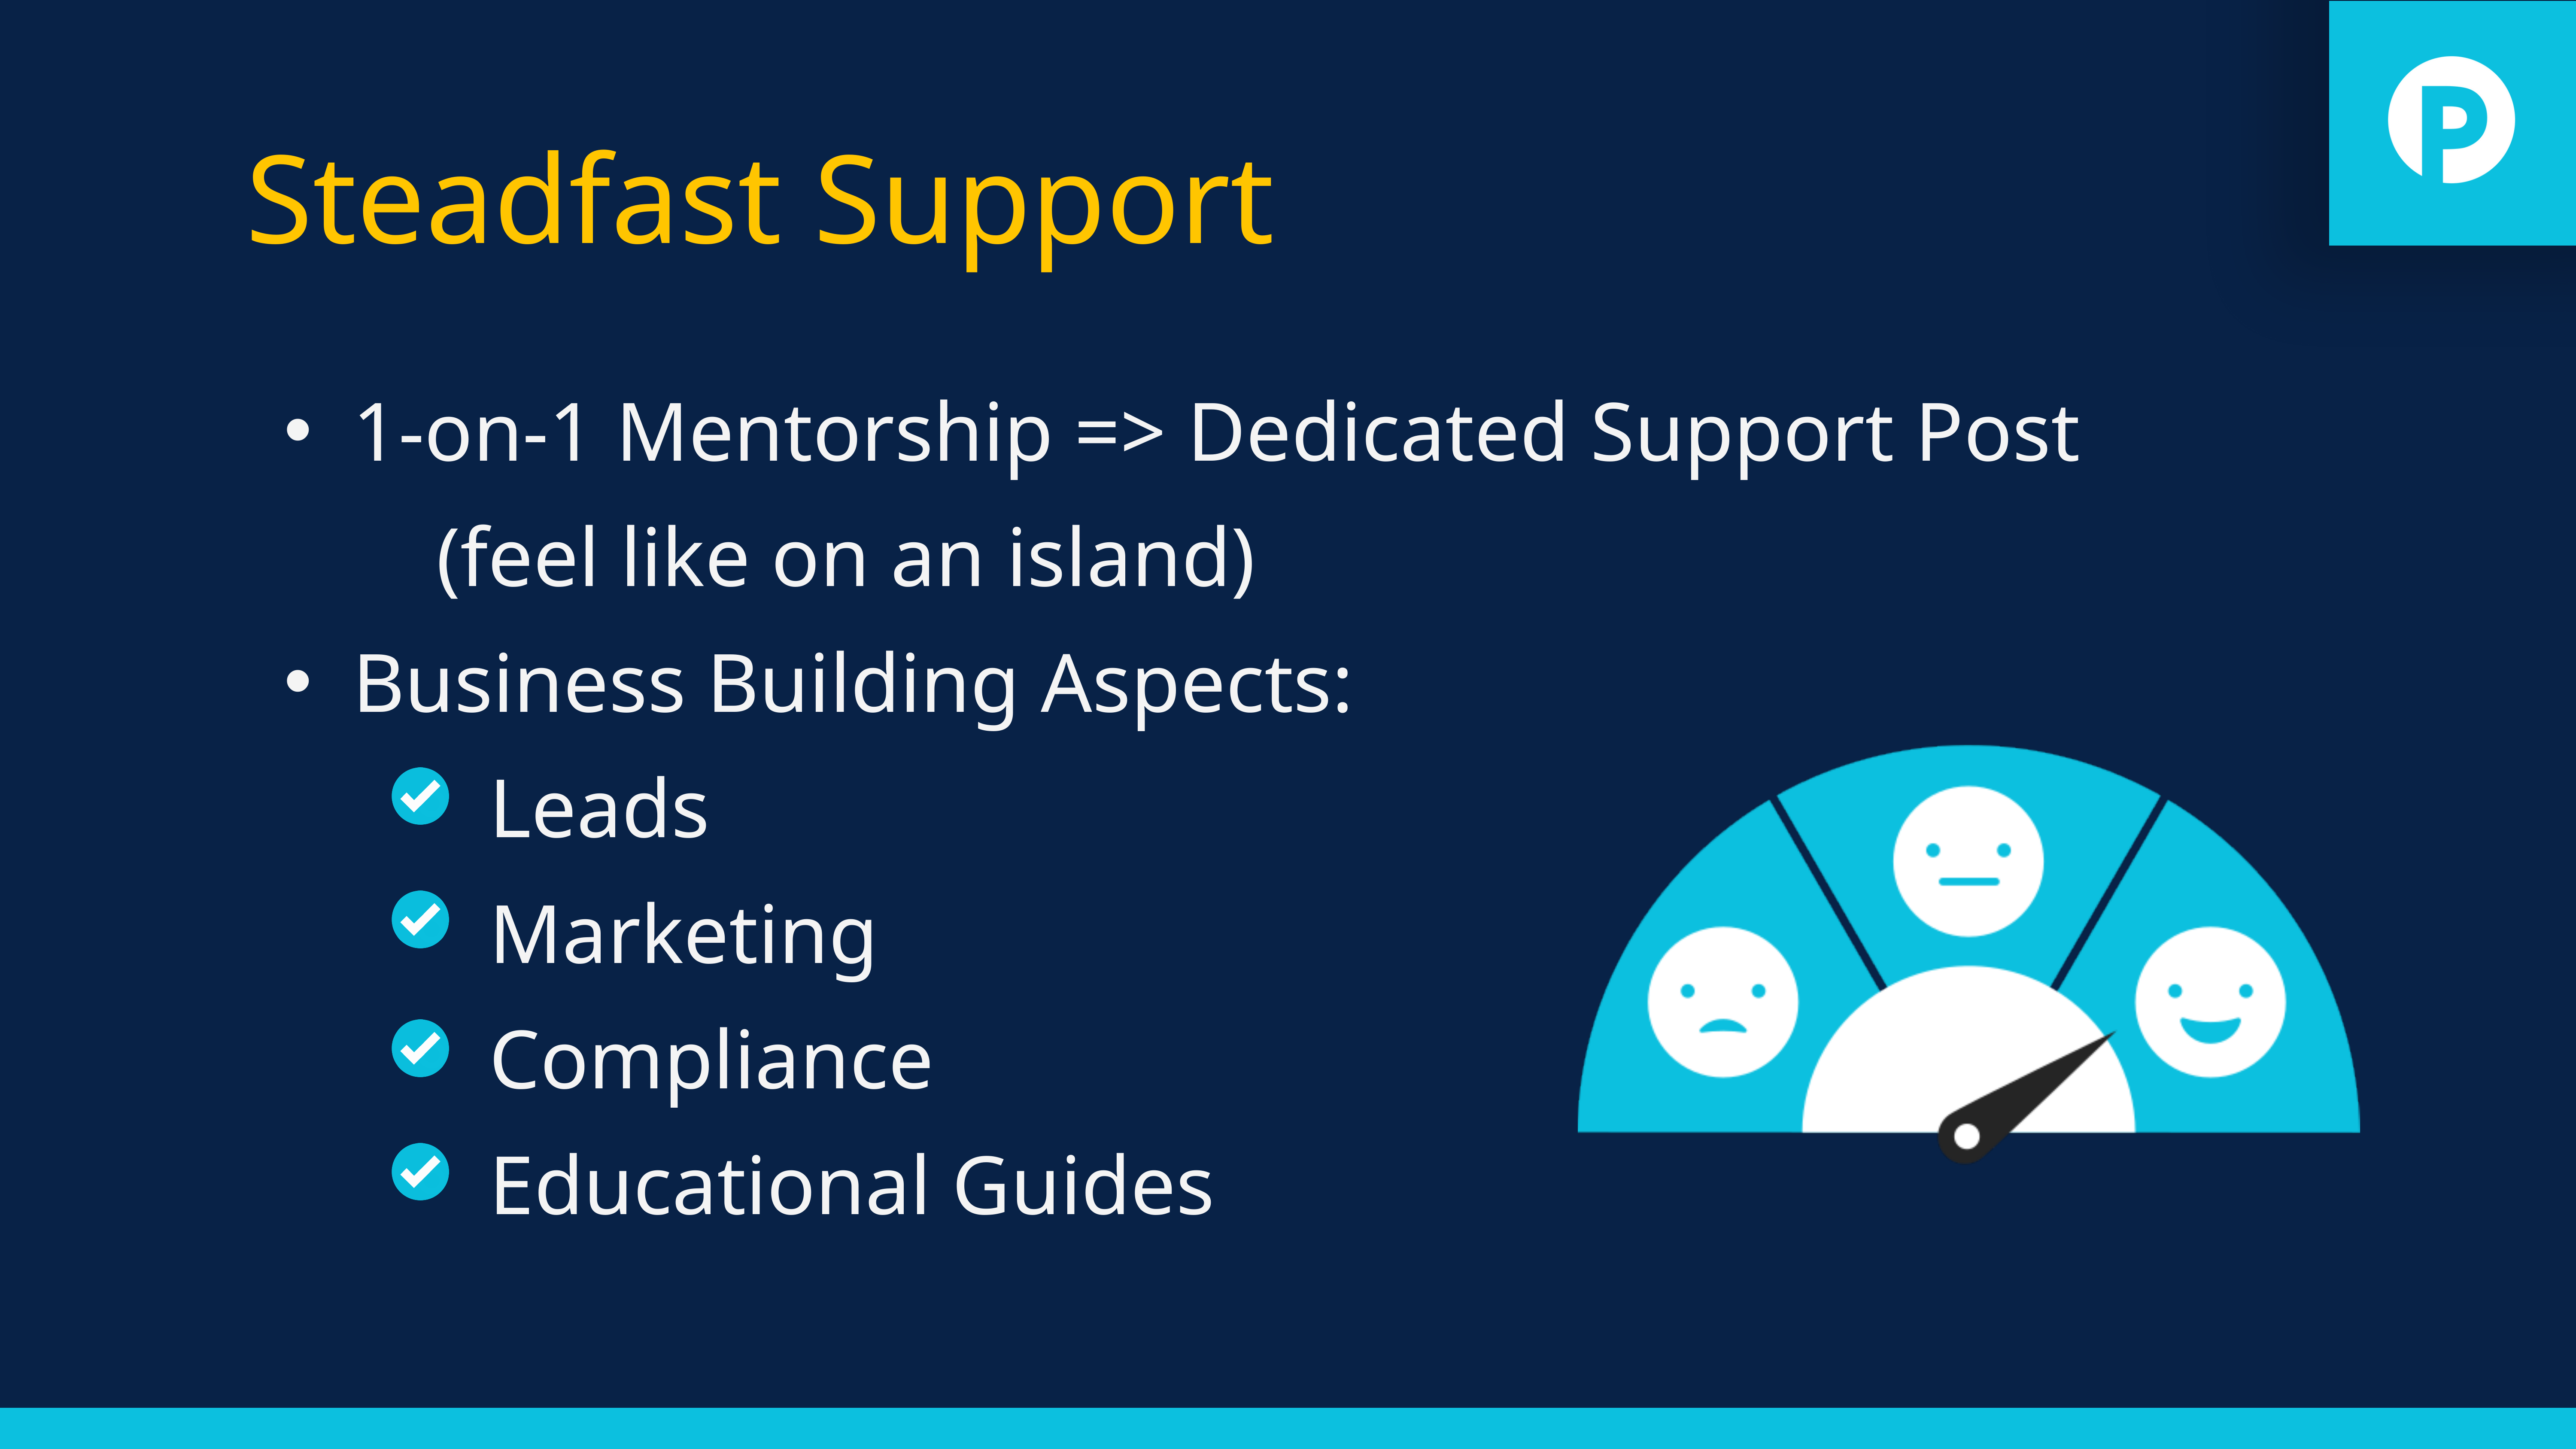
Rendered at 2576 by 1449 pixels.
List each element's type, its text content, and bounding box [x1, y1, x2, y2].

text_box [392, 767, 449, 825]
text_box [2329, 0, 2576, 246]
text_box Steadfast Support [246, 145, 2192, 268]
text_box [1578, 726, 2360, 1168]
text_box [2192, 0, 2576, 361]
text_box [392, 1019, 449, 1077]
text_box [392, 1143, 449, 1200]
text_box [392, 890, 449, 948]
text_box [0, 1407, 2576, 1449]
text_box 1-on-1 Mentorship => Dedicated Support Post (feel like on an island) Business Building Aspects: Leads Marketing Compliance Educational Guides [216, 351, 2194, 1230]
